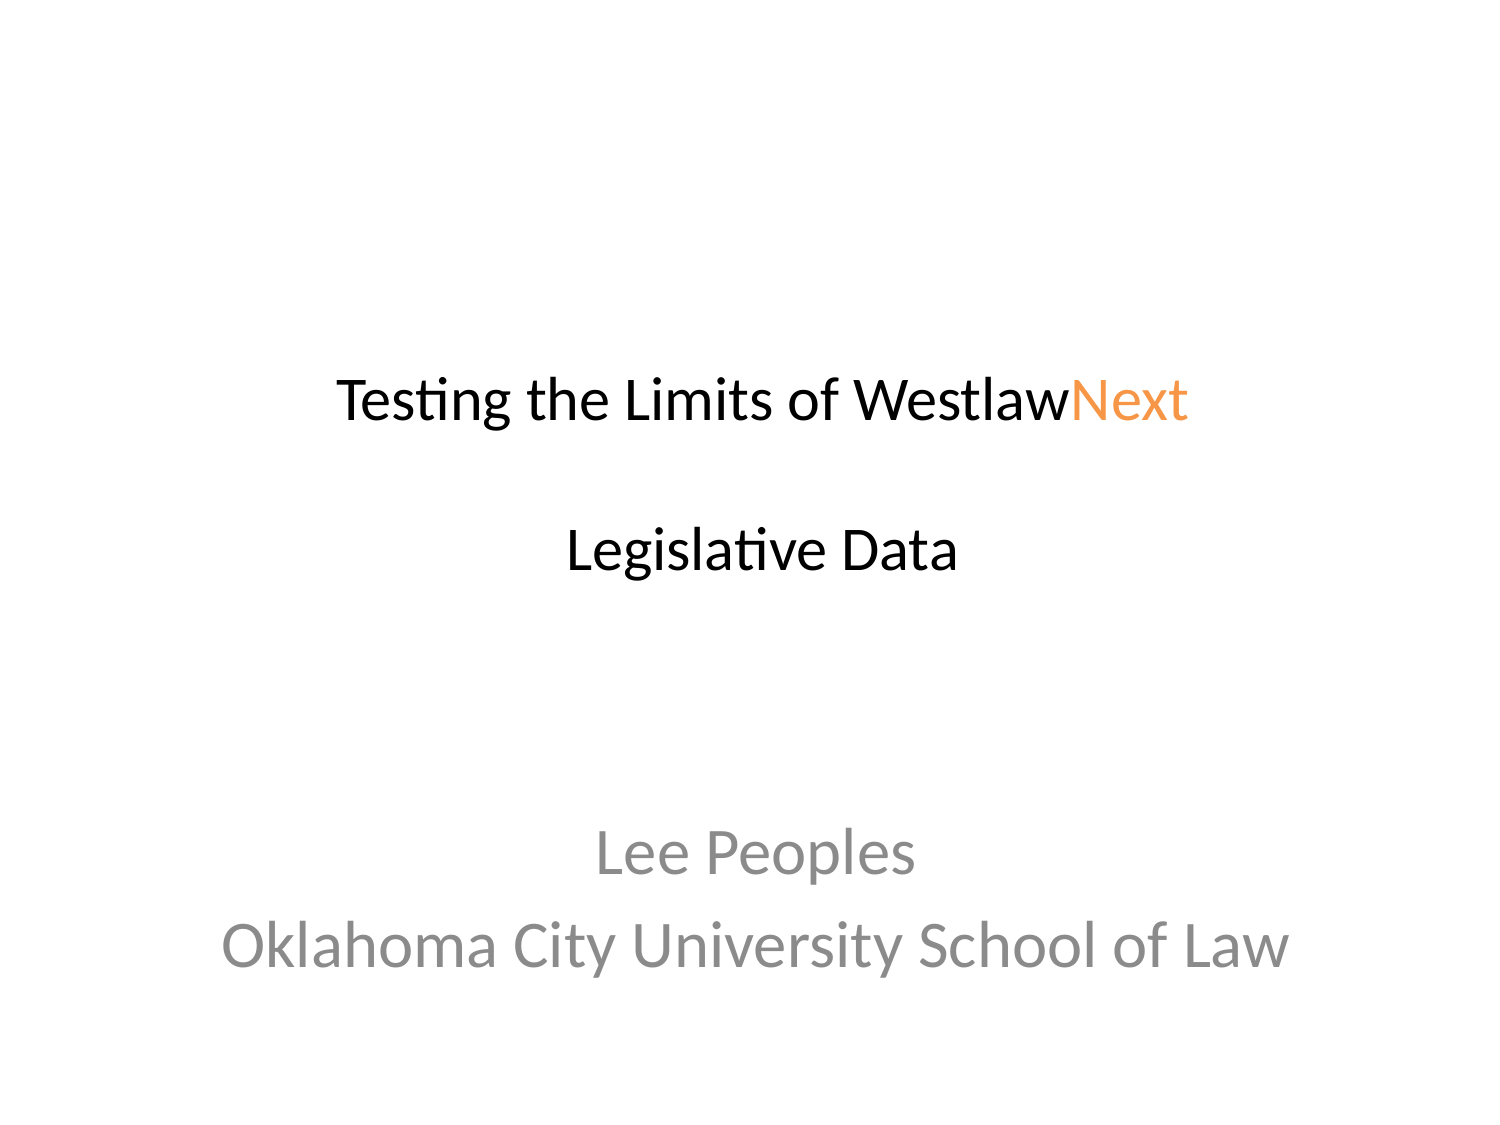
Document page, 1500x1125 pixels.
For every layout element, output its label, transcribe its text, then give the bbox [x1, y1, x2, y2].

subtitle Lee Peoples Oklahoma City University School of Law [200, 800, 1313, 1088]
title Testing the Limits of WestlawNext Legislative Data [87, 350, 1438, 592]
